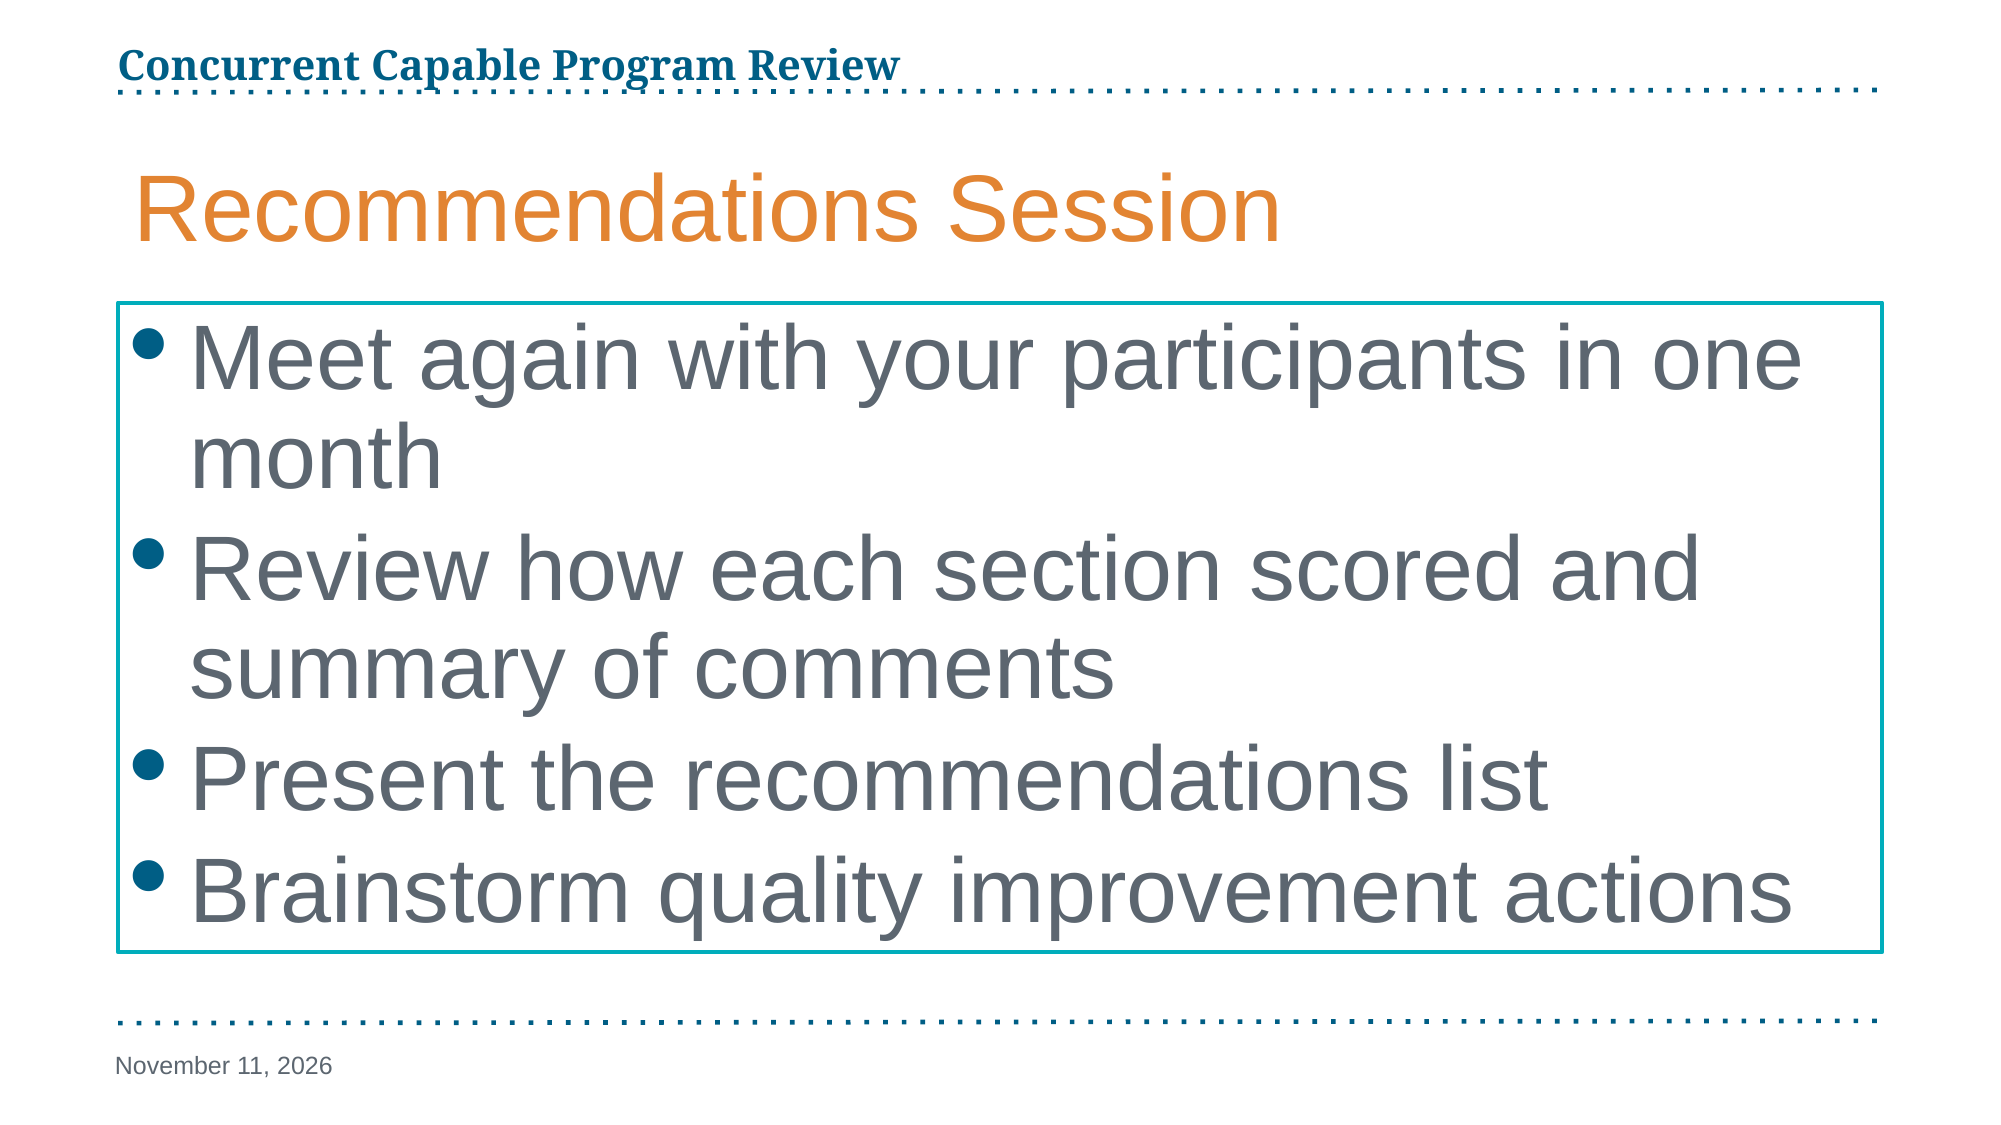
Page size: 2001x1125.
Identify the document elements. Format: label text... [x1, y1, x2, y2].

list Meet again with your participants in one month Review how each section scored and summary of comments Present the recommendations list Brainstorm quality improvement actions [116, 301, 1884, 954]
title Recommendations Session [118, 138, 1816, 268]
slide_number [99, 1034, 567, 1094]
list Concurrent Capable Program Review [102, 30, 1615, 81]
